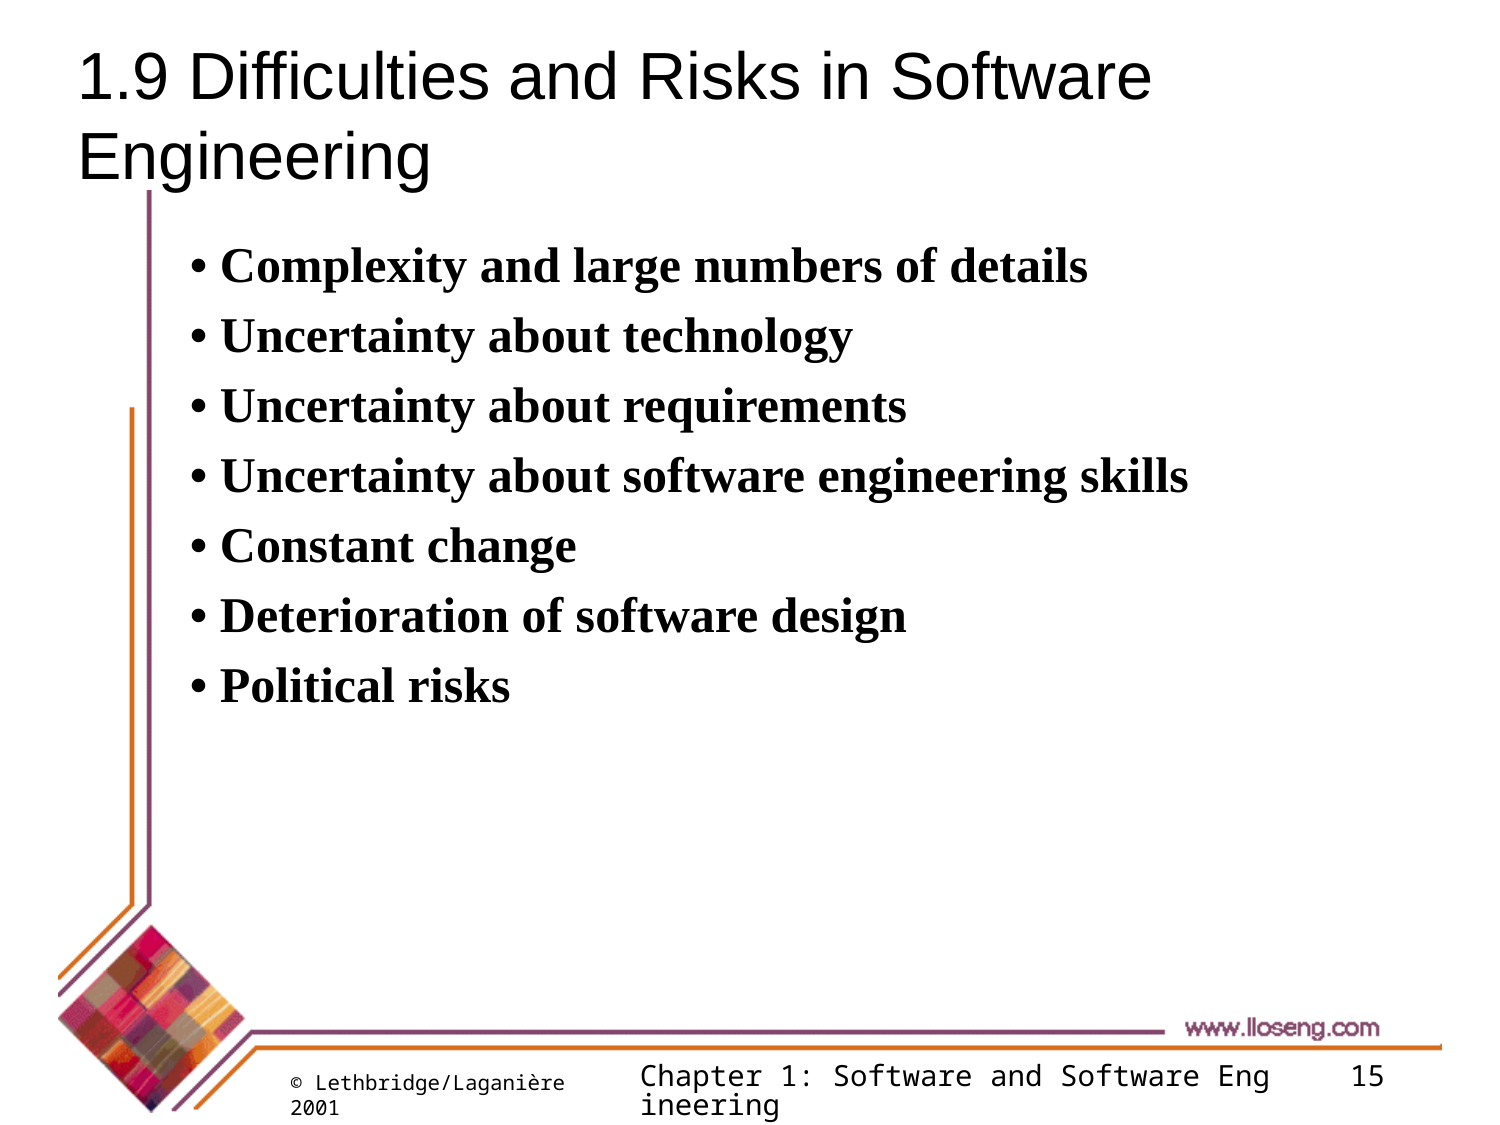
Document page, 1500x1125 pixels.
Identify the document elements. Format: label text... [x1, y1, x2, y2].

slide_number © Lethbridge/Laganière 2001 [274, 1062, 601, 1125]
list • Complexity and large numbers of details • Uncertainty about technology • Uncertainty about requirements • Uncertainty about software engineering skills • Constant change • Deterioration of software design • Political risks [174, 224, 1413, 1013]
picture [58, 190, 1442, 1113]
slide_number 15 [1324, 1049, 1401, 1125]
footer Chapter 1: Software and Software Engineering [624, 1049, 1301, 1125]
title 1.9 Difficulties and Risks in Software Engineering [62, 37, 1413, 188]
